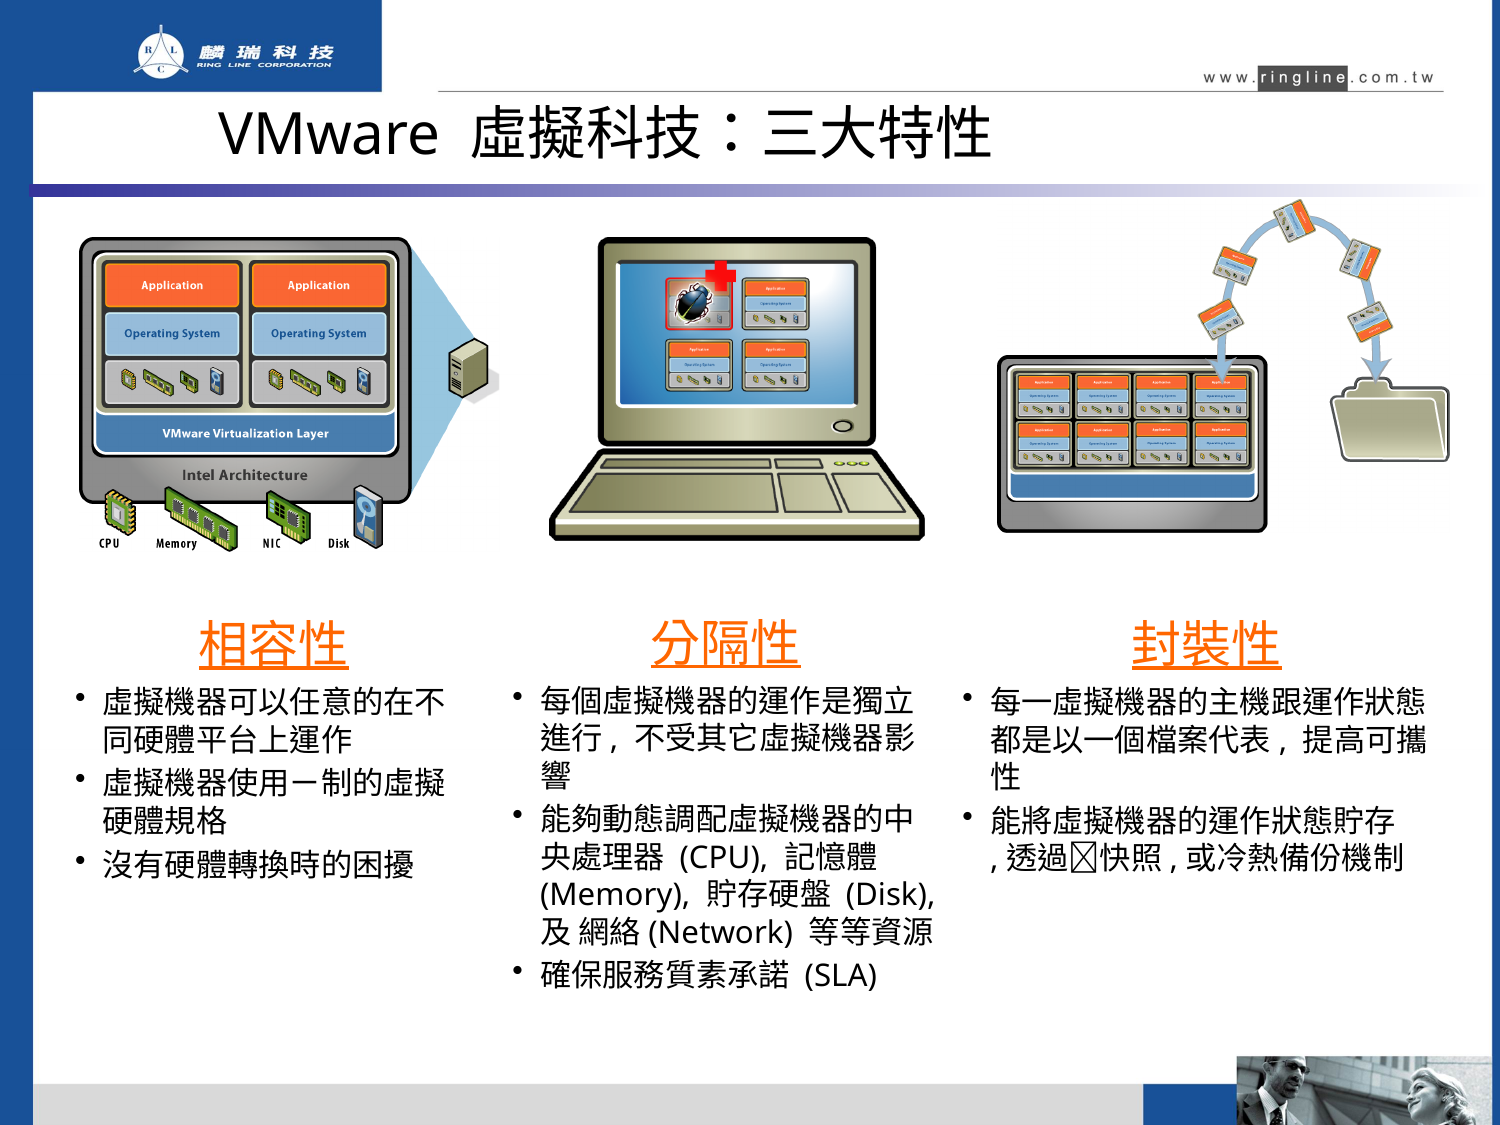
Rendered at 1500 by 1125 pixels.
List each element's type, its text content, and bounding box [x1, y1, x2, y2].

title VMware 虛擬科技：三大特性 [62, 97, 1151, 165]
picture [0, 0, 1500, 1125]
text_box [74, 237, 501, 890]
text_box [512, 237, 940, 965]
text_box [962, 199, 1452, 845]
